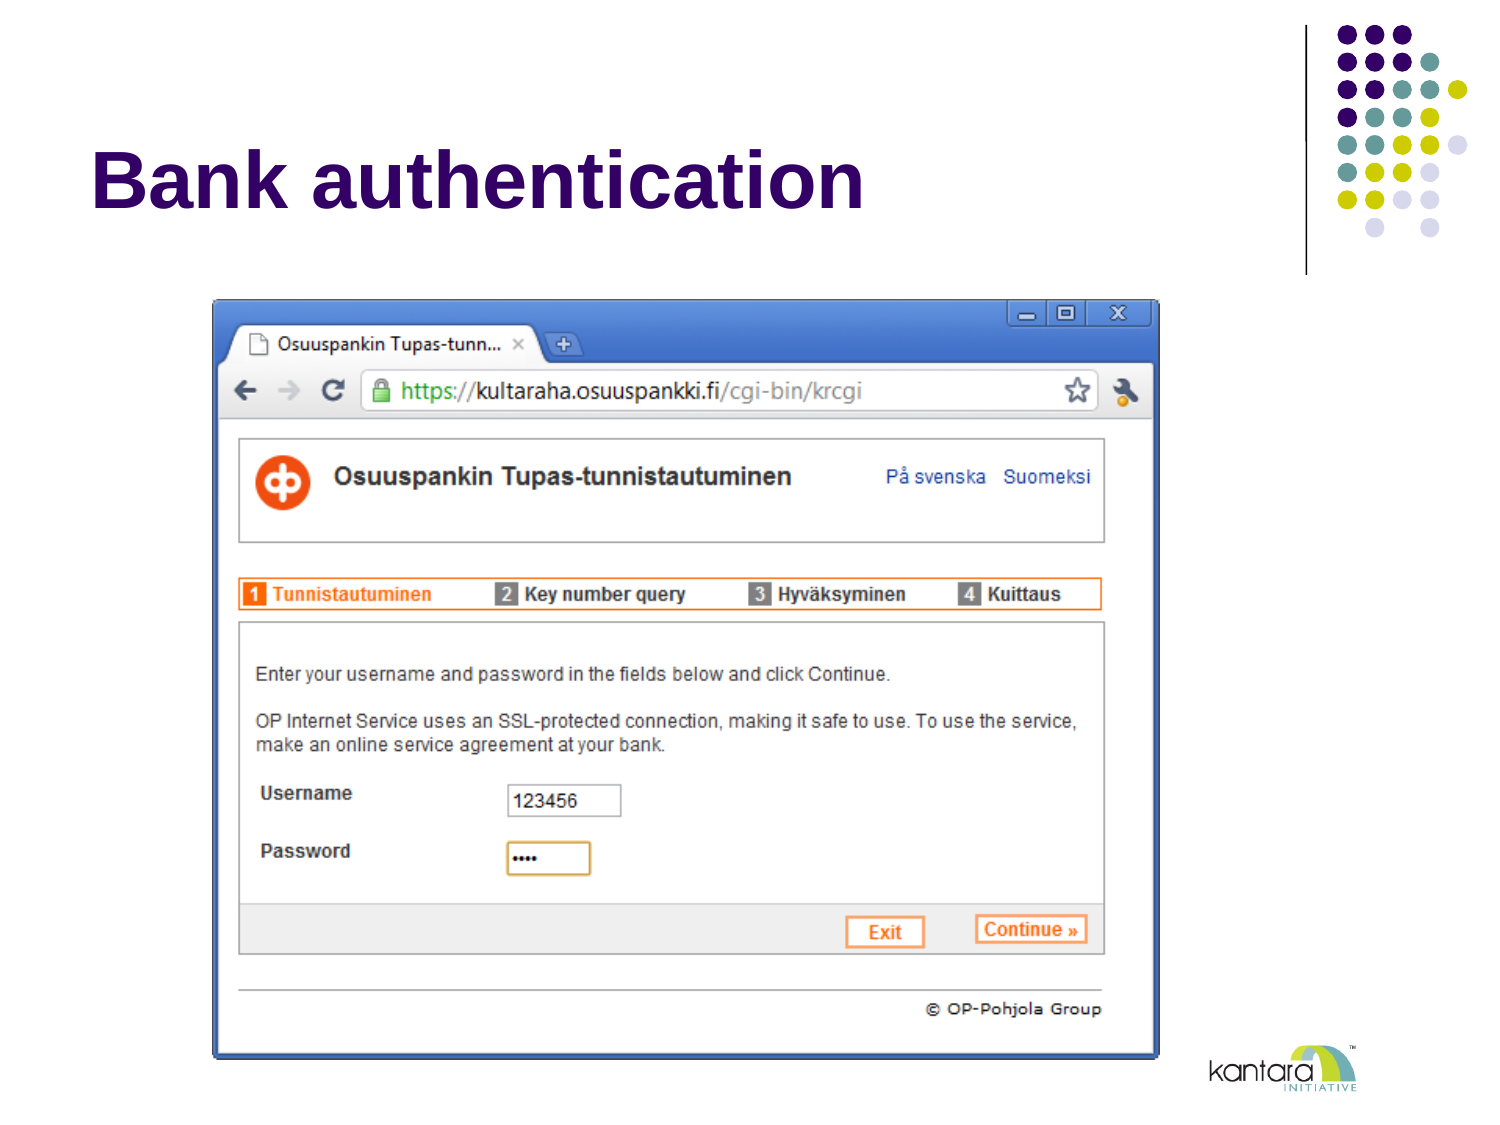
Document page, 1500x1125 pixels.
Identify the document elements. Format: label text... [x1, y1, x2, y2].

picture [212, 299, 1160, 1060]
picture [1202, 1038, 1363, 1100]
title Bank authentication [74, 19, 1313, 233]
